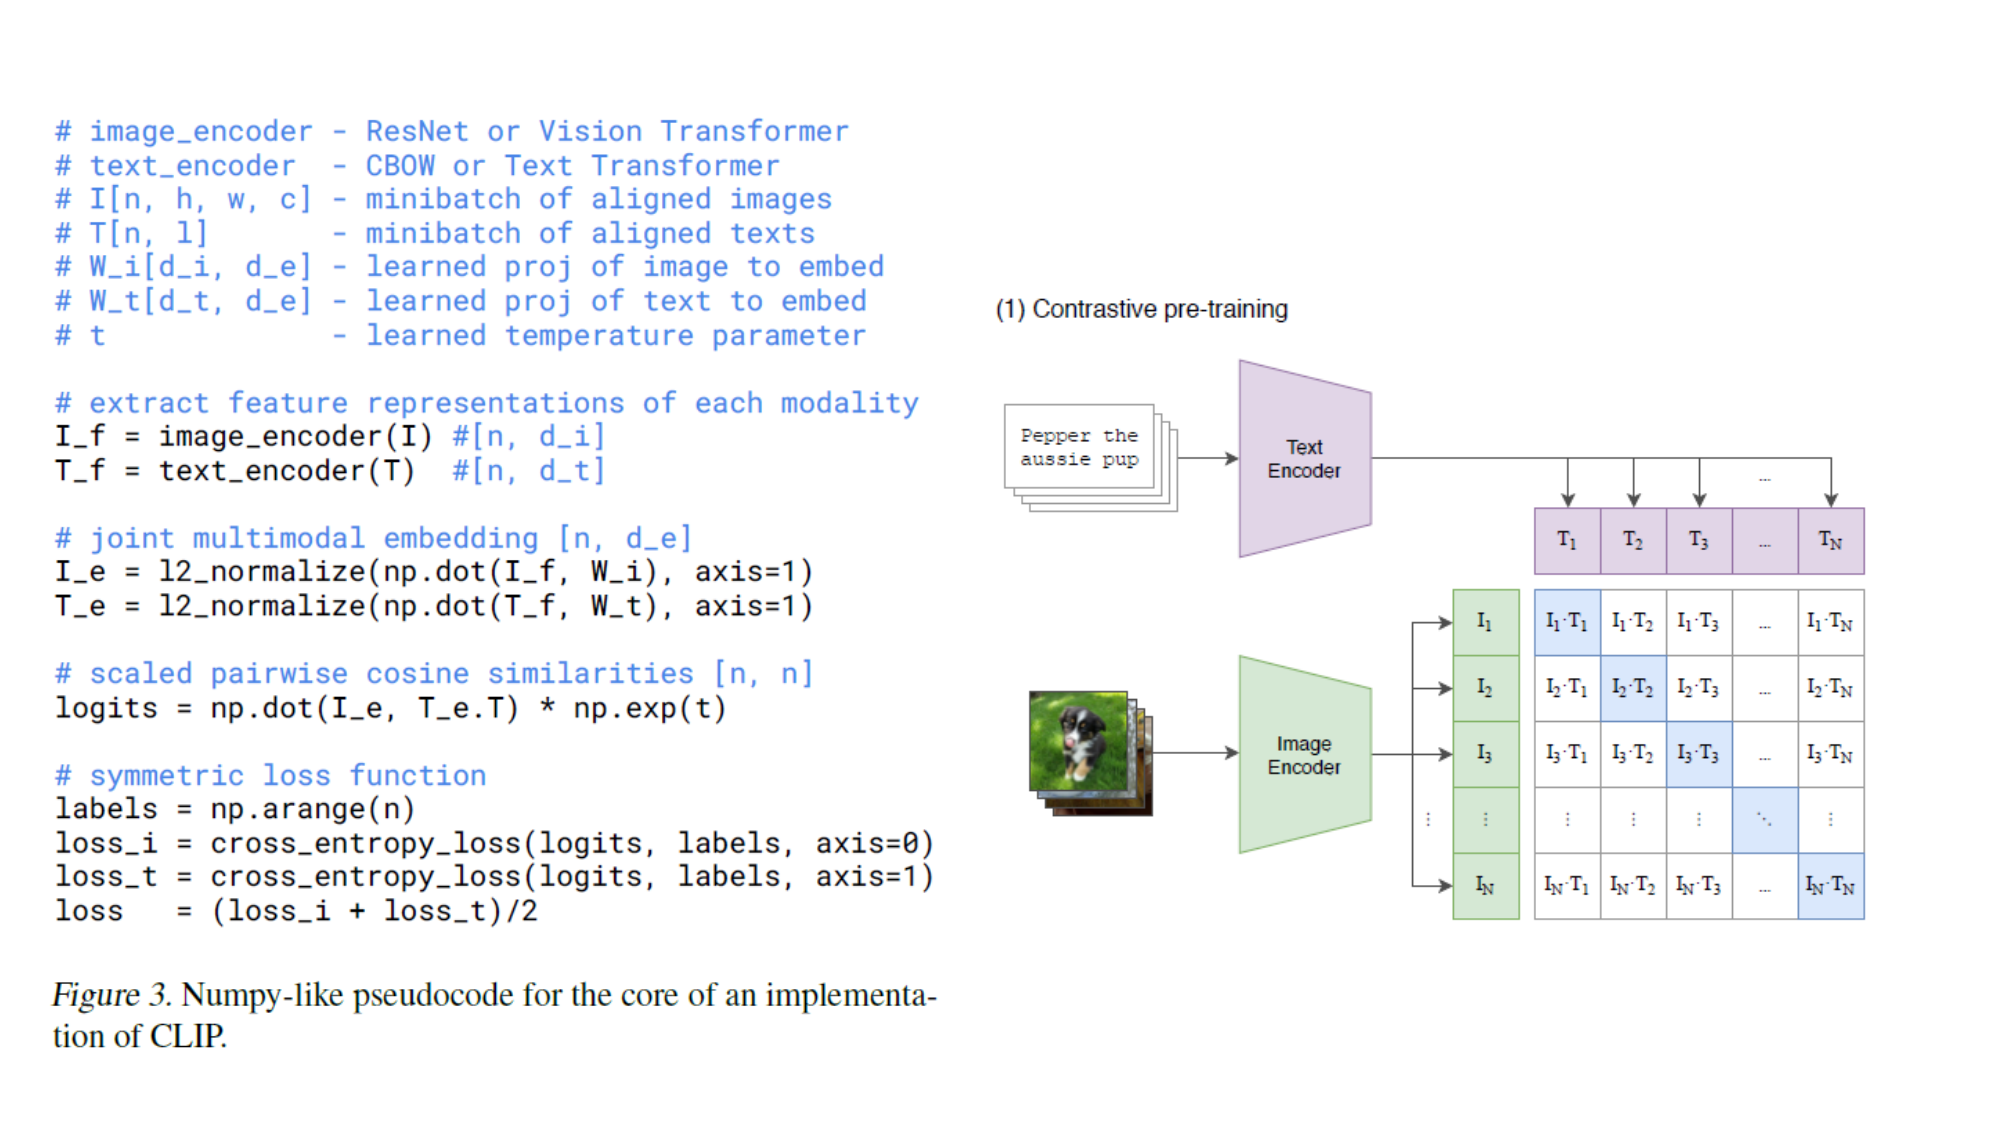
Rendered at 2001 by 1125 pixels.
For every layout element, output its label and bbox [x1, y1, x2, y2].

picture [961, 274, 1869, 938]
picture [36, 93, 952, 1074]
